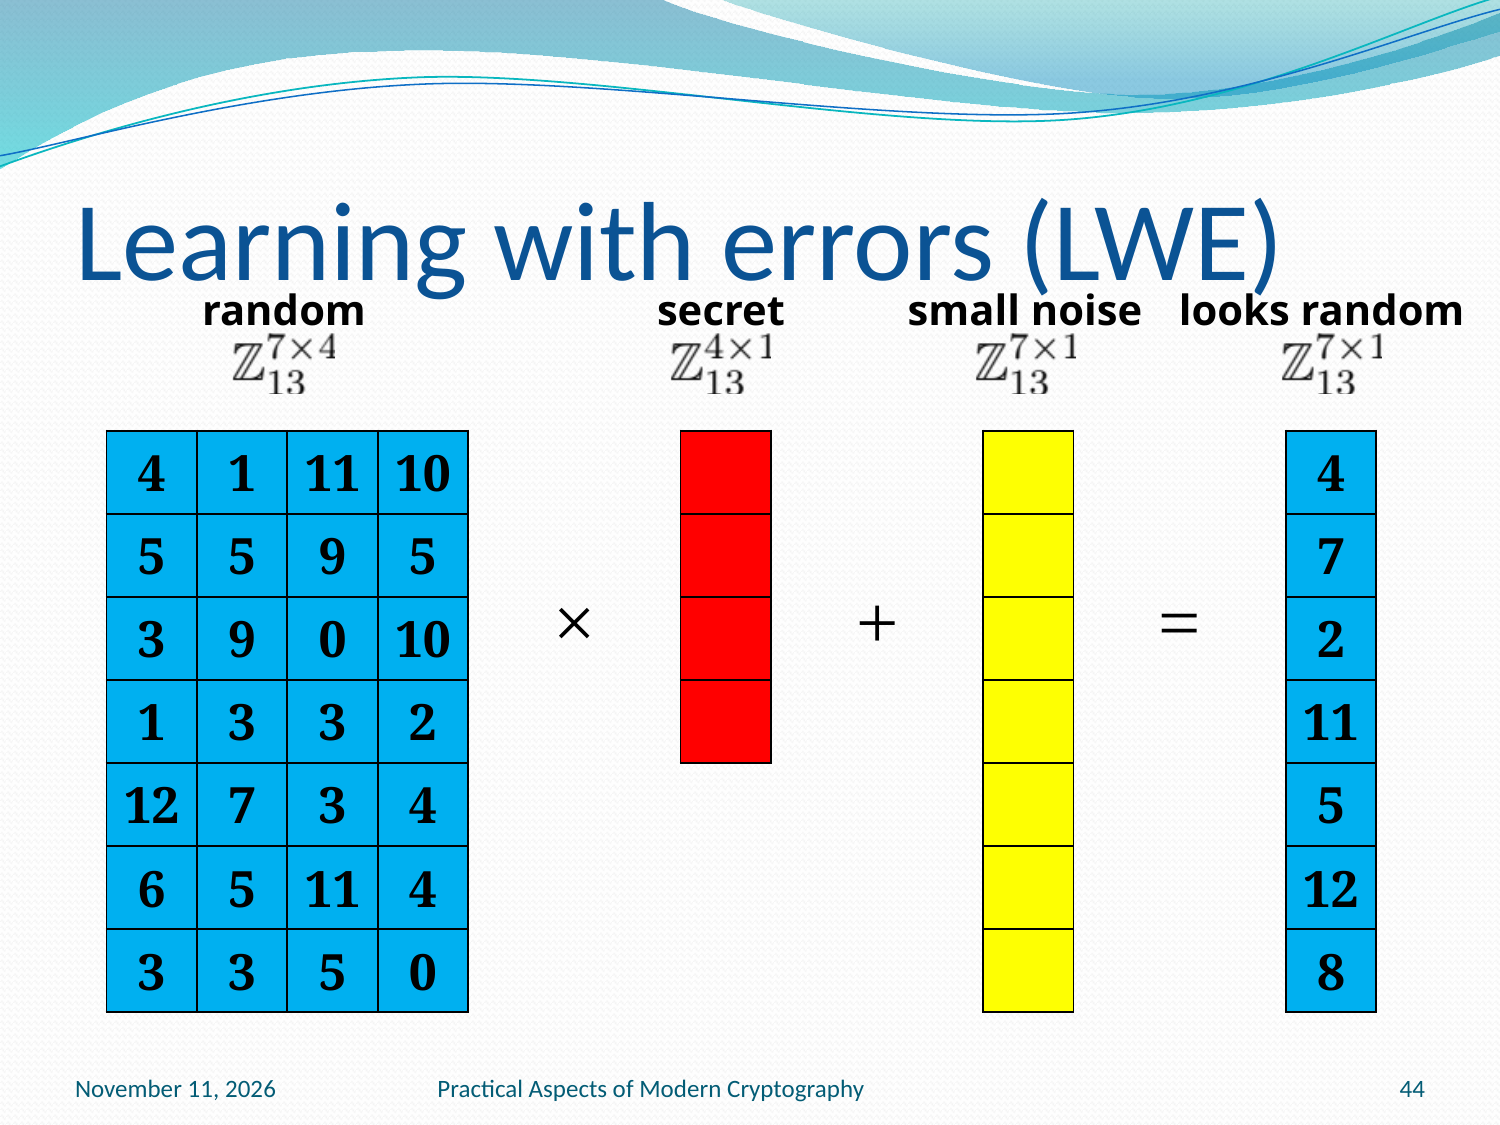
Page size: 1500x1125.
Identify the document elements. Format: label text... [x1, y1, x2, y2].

table_cell 5 [288, 930, 377, 1011]
text_box secret [642, 276, 800, 341]
table_cell 3 [198, 930, 286, 1011]
slide_number 44 [1299, 1042, 1425, 1103]
table_cell 5 [379, 515, 467, 596]
table_cell 3 [107, 930, 196, 1011]
table_cell 11 [1287, 681, 1375, 762]
table_cell 0 [379, 930, 467, 1011]
table_cell 5 [198, 515, 286, 596]
footer Practical Aspects of Modern Cryptography [437, 1042, 988, 1103]
text_box small noise [892, 276, 1158, 341]
table_cell 5 [198, 847, 286, 928]
table_cell 1 [107, 681, 196, 762]
table_header 4 [1287, 432, 1375, 513]
picture [232, 332, 336, 394]
table_cell 3 [288, 681, 377, 762]
table_header 11 [288, 432, 377, 513]
table_header 1 [198, 432, 286, 513]
table_header 4 [107, 432, 196, 513]
table_cell [984, 515, 1073, 596]
text_box = [1143, 565, 1216, 671]
text_box + [841, 565, 913, 671]
table_cell 9 [198, 598, 286, 679]
table_cell 6 [107, 847, 196, 928]
table_cell [681, 681, 770, 762]
picture [975, 332, 1077, 394]
table_cell 7 [198, 764, 286, 845]
table_cell [984, 847, 1073, 928]
table_cell [681, 598, 770, 679]
table_cell 5 [1287, 764, 1375, 845]
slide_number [75, 1042, 425, 1103]
table_cell [984, 764, 1073, 845]
table_cell 8 [1287, 930, 1375, 1011]
table_header [984, 432, 1073, 513]
title Learning with errors (LWE) [75, 115, 1425, 303]
table_cell 2 [1287, 598, 1375, 679]
table_cell 12 [1287, 847, 1375, 928]
table_cell 10 [379, 598, 467, 679]
table_cell [984, 930, 1073, 1011]
table_cell [984, 681, 1073, 762]
text_box random [187, 276, 381, 341]
table_cell 2 [379, 681, 467, 762]
table_cell 3 [198, 681, 286, 762]
picture [670, 332, 772, 394]
table_header [681, 432, 770, 513]
table_cell 5 [107, 515, 196, 596]
picture [1281, 332, 1383, 394]
table_cell [681, 515, 770, 596]
text_box looks random [1164, 276, 1480, 341]
table_cell 12 [107, 764, 196, 845]
table_cell 9 [288, 515, 377, 596]
table_cell 3 [288, 764, 377, 845]
table_cell 4 [379, 764, 467, 845]
text_box × [538, 565, 611, 671]
table_cell 4 [379, 847, 467, 928]
table_cell 3 [107, 598, 196, 679]
table_cell 7 [1287, 515, 1375, 596]
table_header 10 [379, 432, 467, 513]
table_cell [984, 598, 1073, 679]
table_cell 0 [288, 598, 377, 679]
table_cell 11 [288, 847, 377, 928]
